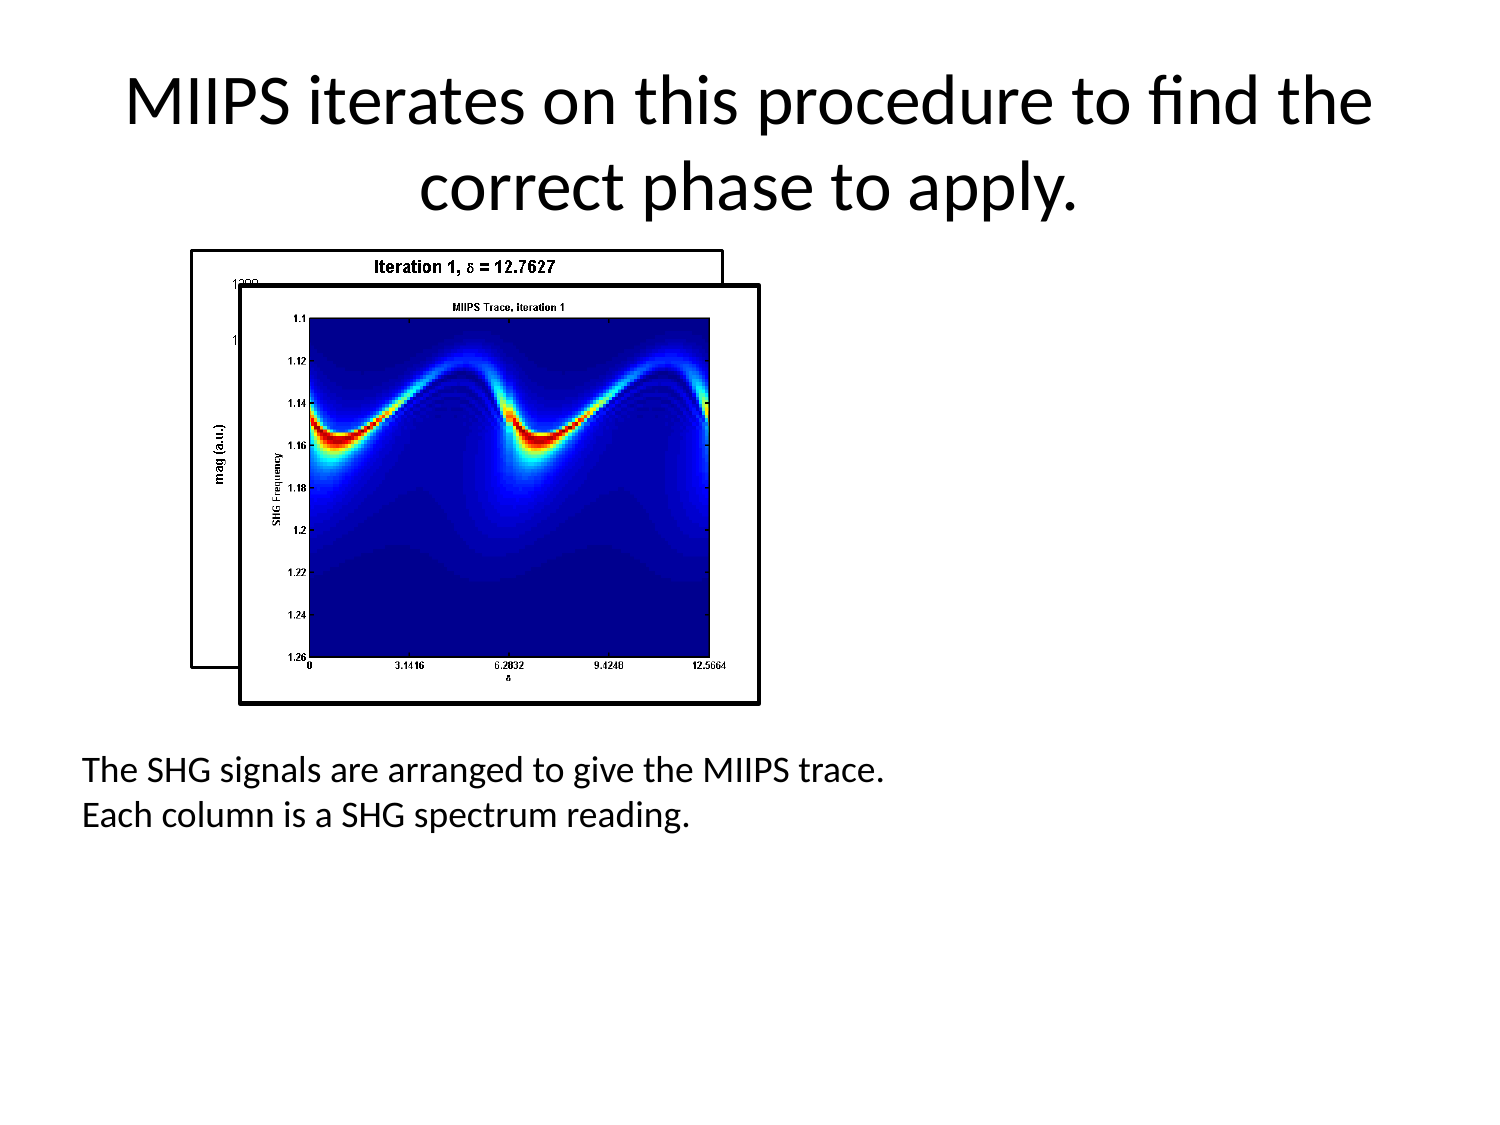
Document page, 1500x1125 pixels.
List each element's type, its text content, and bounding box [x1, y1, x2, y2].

picture [241, 287, 758, 702]
title MIIPS iterates on this procedure to find the correct phase to apply. [75, 45, 1425, 233]
text_box The SHG signals are arranged to give the MIIPS trace. Each column is a SHG spectrum reading. [67, 737, 902, 843]
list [193, 251, 721, 666]
